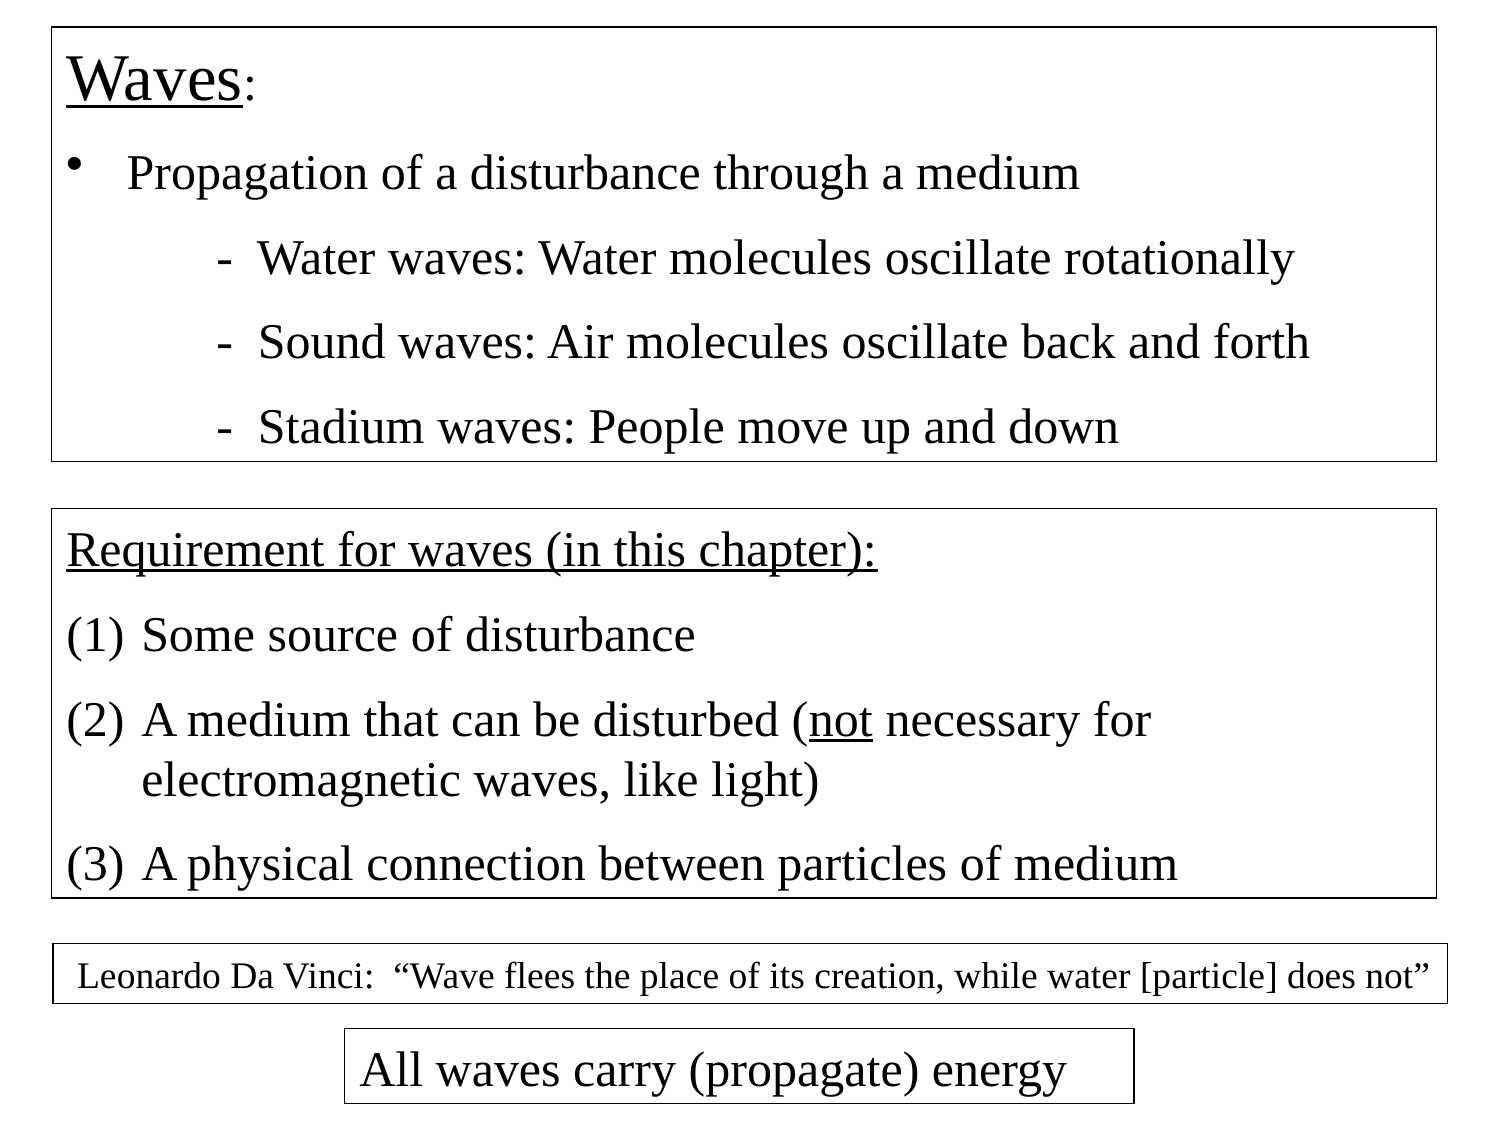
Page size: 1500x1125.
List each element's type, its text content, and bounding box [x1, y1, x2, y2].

text_box Waves: Propagation of a disturbance through a medium - Water waves: Water molecules oscillate rotationally - Sound waves: Air molecules oscillate back and forth - Stadium waves: People move up and down [51, 26, 1437, 462]
text_box All waves carry (propagate) energy [344, 1028, 1135, 1104]
text_box Leonardo Da Vinci: “Wave flees the place of its creation, while water [particle] does not” [52, 943, 1448, 1004]
text_box Requirement for waves (in this chapter): Some source of disturbance A medium that can be disturbed (not necessary for electromagnetic waves, like light) A physical connection between particles of medium [51, 508, 1437, 899]
